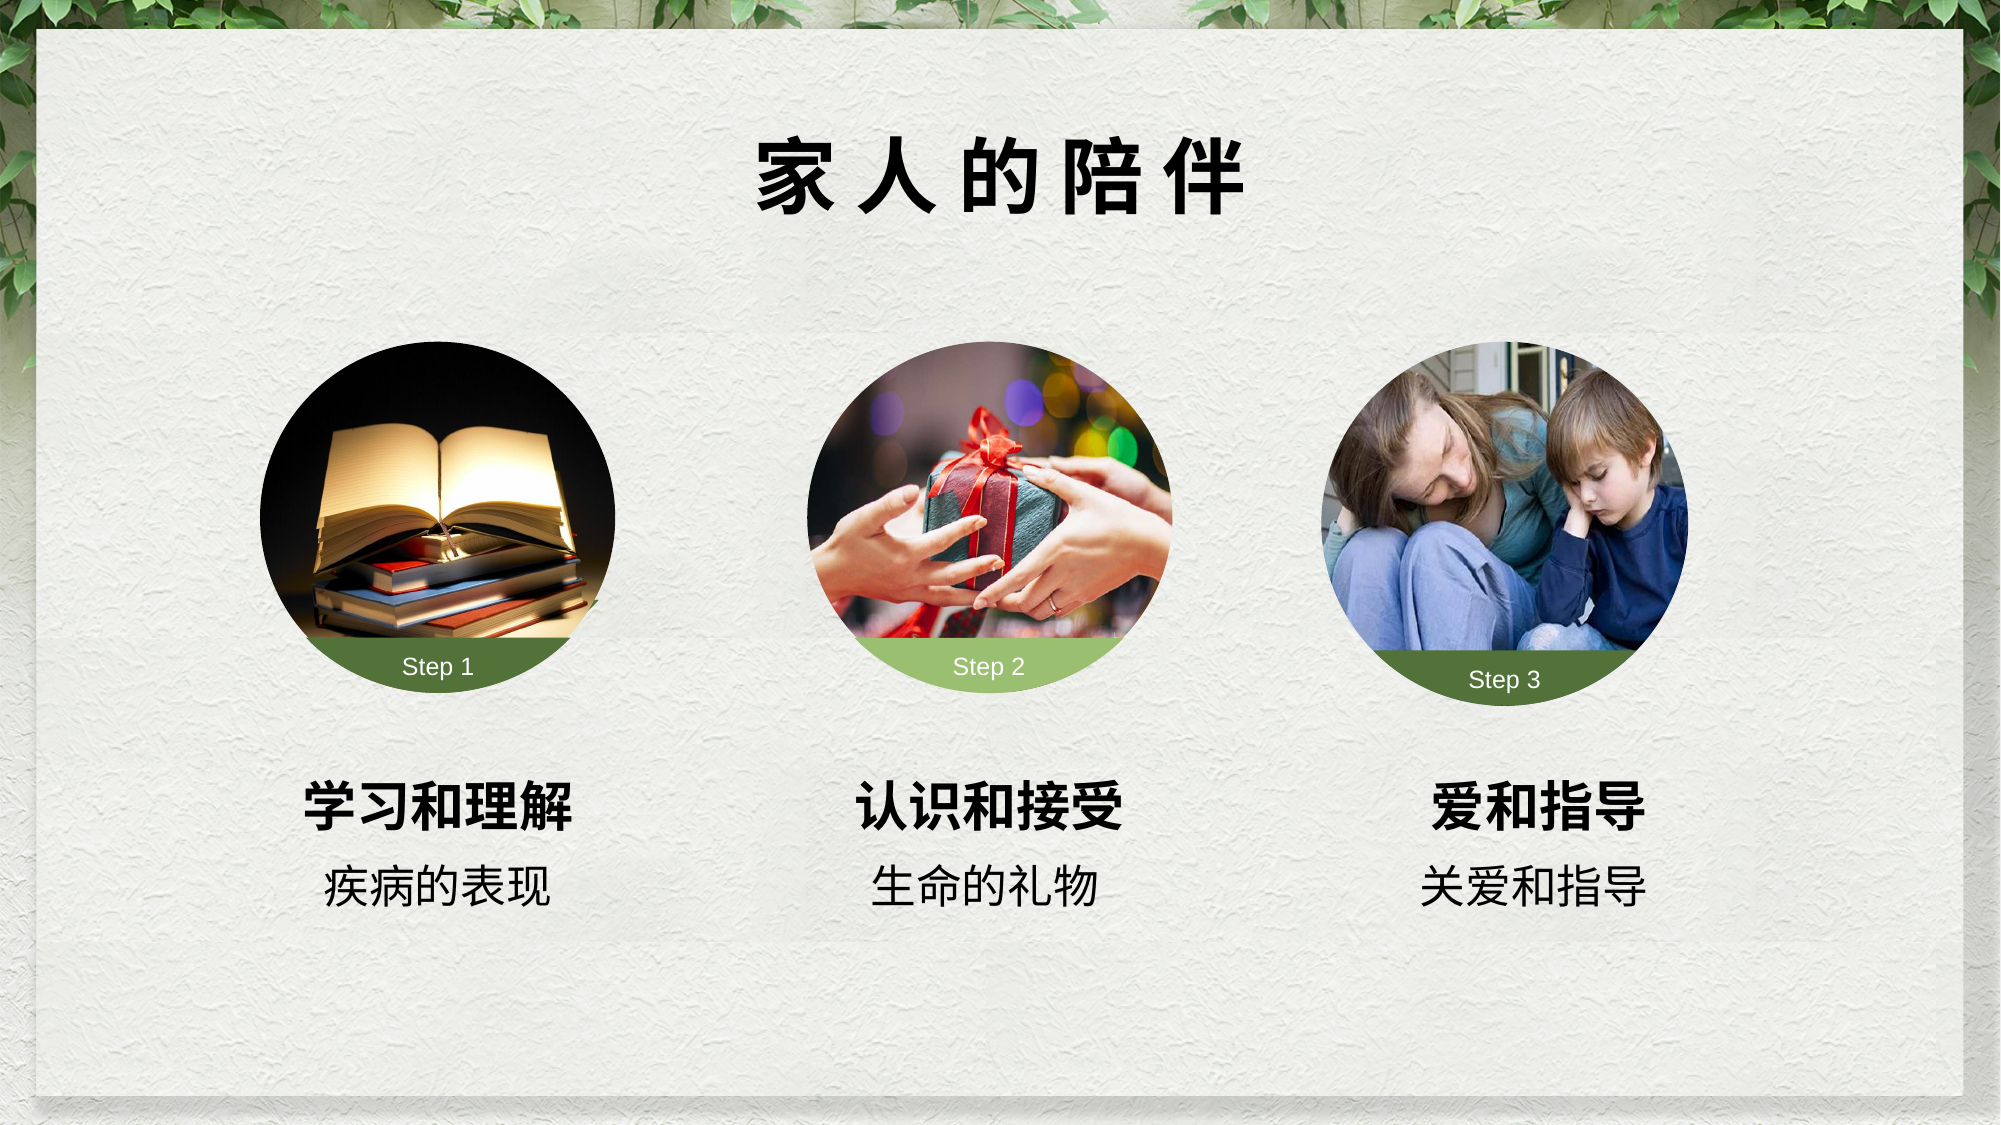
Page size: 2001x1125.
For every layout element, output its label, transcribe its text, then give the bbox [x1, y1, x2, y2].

text_box 认识和接受 生命的礼物 [791, 764, 1189, 920]
text_box 爱和指导 关爱和指导 [1320, 764, 1759, 920]
picture [0, 0, 2000, 1125]
text_box 家 人 的 陪 伴 [625, 116, 1374, 231]
text_box 学习和理解 疾病的表现 [239, 764, 637, 920]
